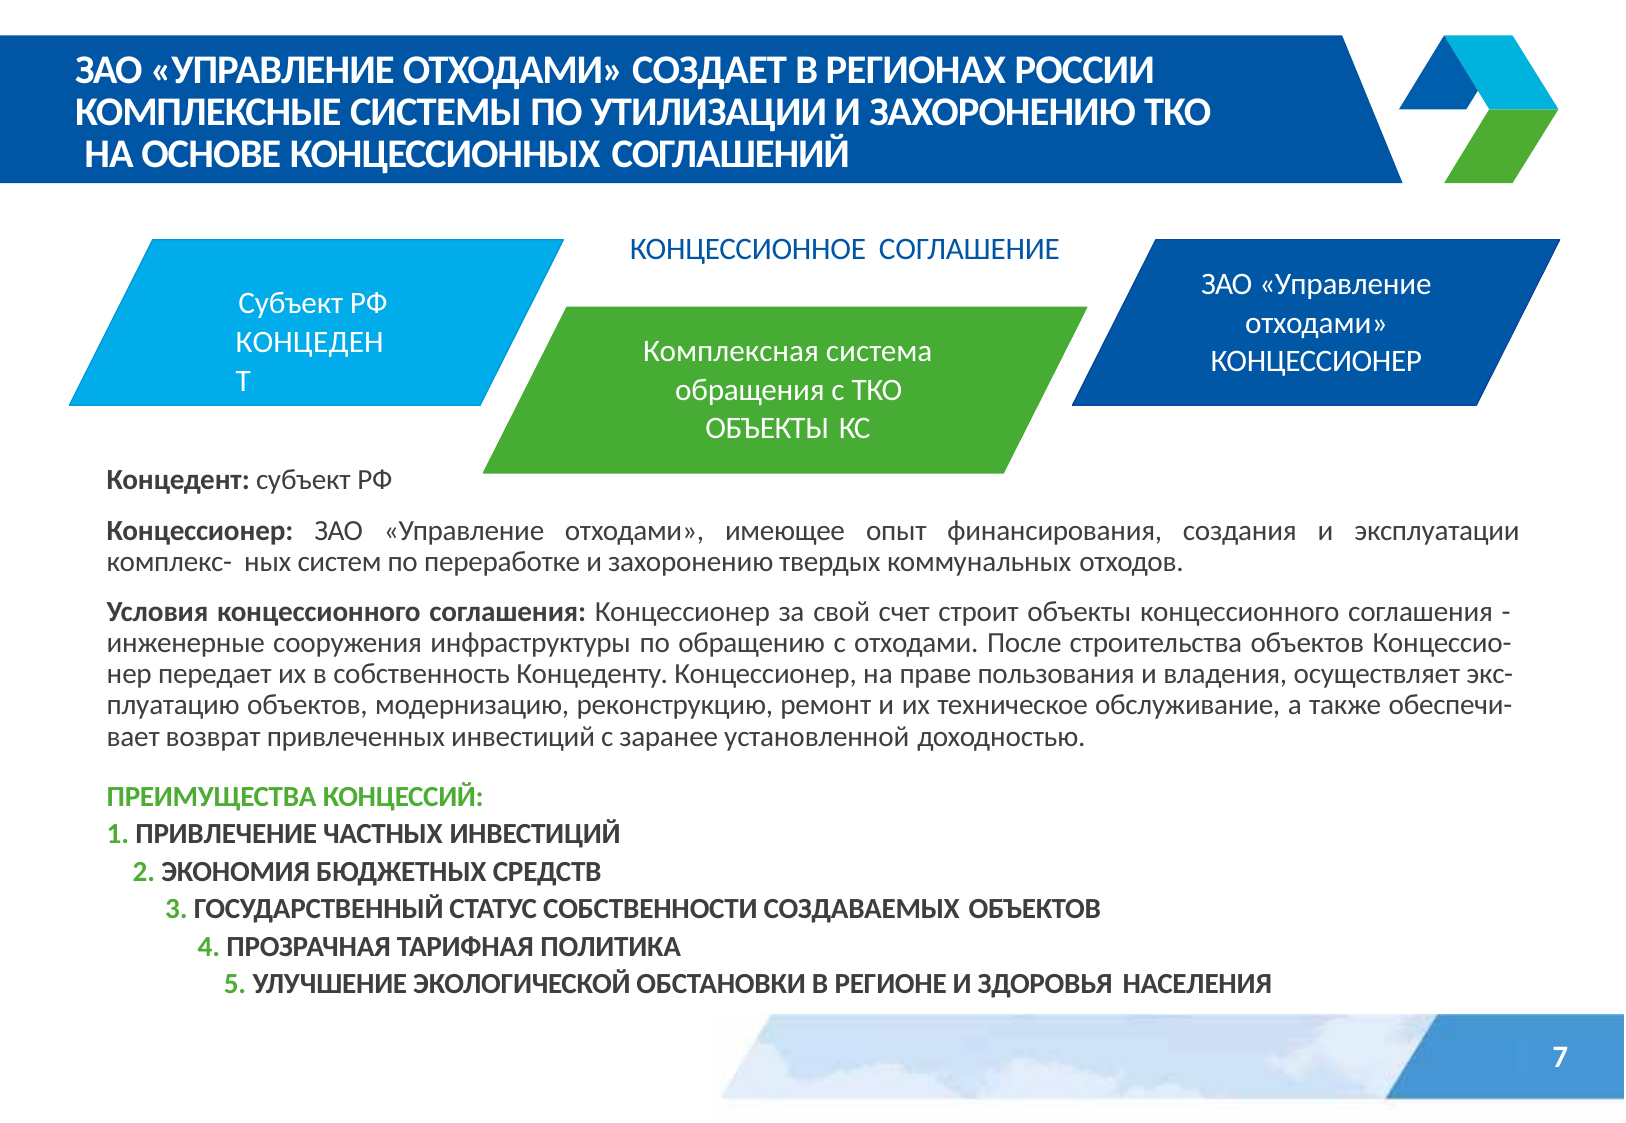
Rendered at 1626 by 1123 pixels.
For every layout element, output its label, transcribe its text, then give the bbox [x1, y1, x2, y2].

text_box Субъект РФ КОНЦЕДЕНТ [233, 281, 398, 398]
text_box [1072, 239, 1560, 406]
text_box КОНЦЕССИОННОЕ СОГЛАШЕНИЕ [627, 228, 1068, 266]
text_box Комплексная система обращения с ТКО ОБЪЕКТЫ КС [637, 329, 937, 446]
title ЗАО «УПРАВЛЕНИЕ ОТХОДАМИ» СОЗДАЕТ В РЕГИОНАХ РОССИИ КОМПЛЕКСНЫЕ СИСТЕМЫ ПО УТИЛИЗАЦИИ И ЗАХОРОНЕНИЮ ТКО НА ОСНОВЕ КОНЦЕССИОННЫХ СОГЛАШЕНИЙ [72, 50, 1219, 238]
text_box Концедент: субъект РФ Концессионер: ЗАО «Управление отходами», имеющее опыт финансирования, создания и эксплуатации комплекс- ных систем по переработке и захоронению твердых коммунальных отходов. Условия концессионного соглашения: Концессионер за свой счет строит объекты концессионного соглашения - инженерные сооружения инфраструктуры по обращению с отходами. После строительства объектов Концессио- нер передает их в собственность Концеденту. Концессионер, на праве пользования и владения, осуществляет экс- плуатацию объектов, модернизацию, реконструкцию, ремонт и их техническое обслуживание, а также обеспечи- вает возврат привлеченных инвестиций с заранее установленной доходностью. ПРЕИМУЩЕСТВА КОНЦЕССИЙ: ПРИВЛЕЧЕНИЕ ЧАСТНЫХ ИНВЕСТИЦИЙ ЭКОНОМИЯ БЮДЖЕТНЫХ СРЕДСТВ ГОСУДАРСТВЕННЫЙ СТАТУС СОБСТВЕННОСТИ СОЗДАВАЕМЫХ ОБЪЕКТОВ ПРОЗРАЧНАЯ ТАРИФНАЯ ПОЛИТИКА УЛУЧШЕНИЕ ЭКОЛОГИЧЕСКОЙ ОБСТАНОВКИ В РЕГИОНЕ И ЗДОРОВЬЯ НАСЕЛЕНИЯ [104, 460, 1521, 1000]
slide_number 7 [1548, 1039, 1576, 1123]
picture [712, 1014, 1624, 1122]
text_box ЗАО «Управление отходами» КОНЦЕССИОНЕР [1196, 262, 1435, 378]
text_box [69, 239, 564, 406]
text_box [483, 307, 1087, 473]
